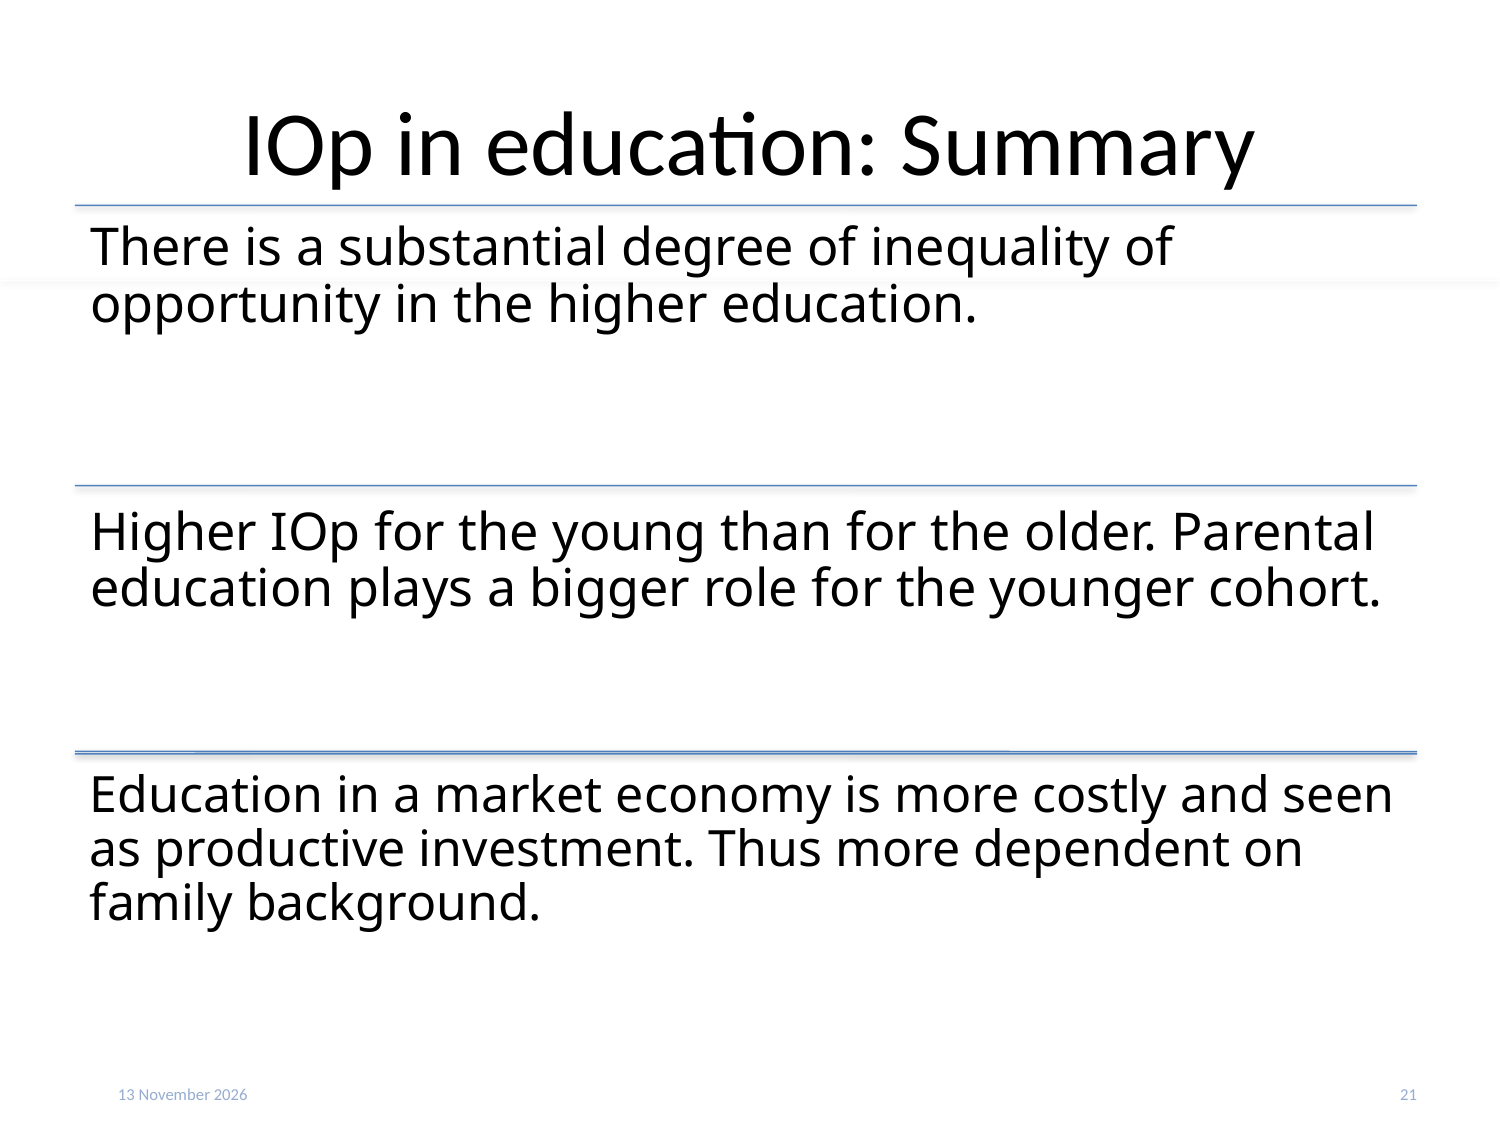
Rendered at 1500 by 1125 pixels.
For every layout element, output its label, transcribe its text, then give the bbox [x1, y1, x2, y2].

slide_number 21 [1358, 1062, 1418, 1125]
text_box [74, 204, 1418, 1035]
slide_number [117, 1062, 425, 1125]
title IOp in education: Summary [75, 45, 1425, 233]
